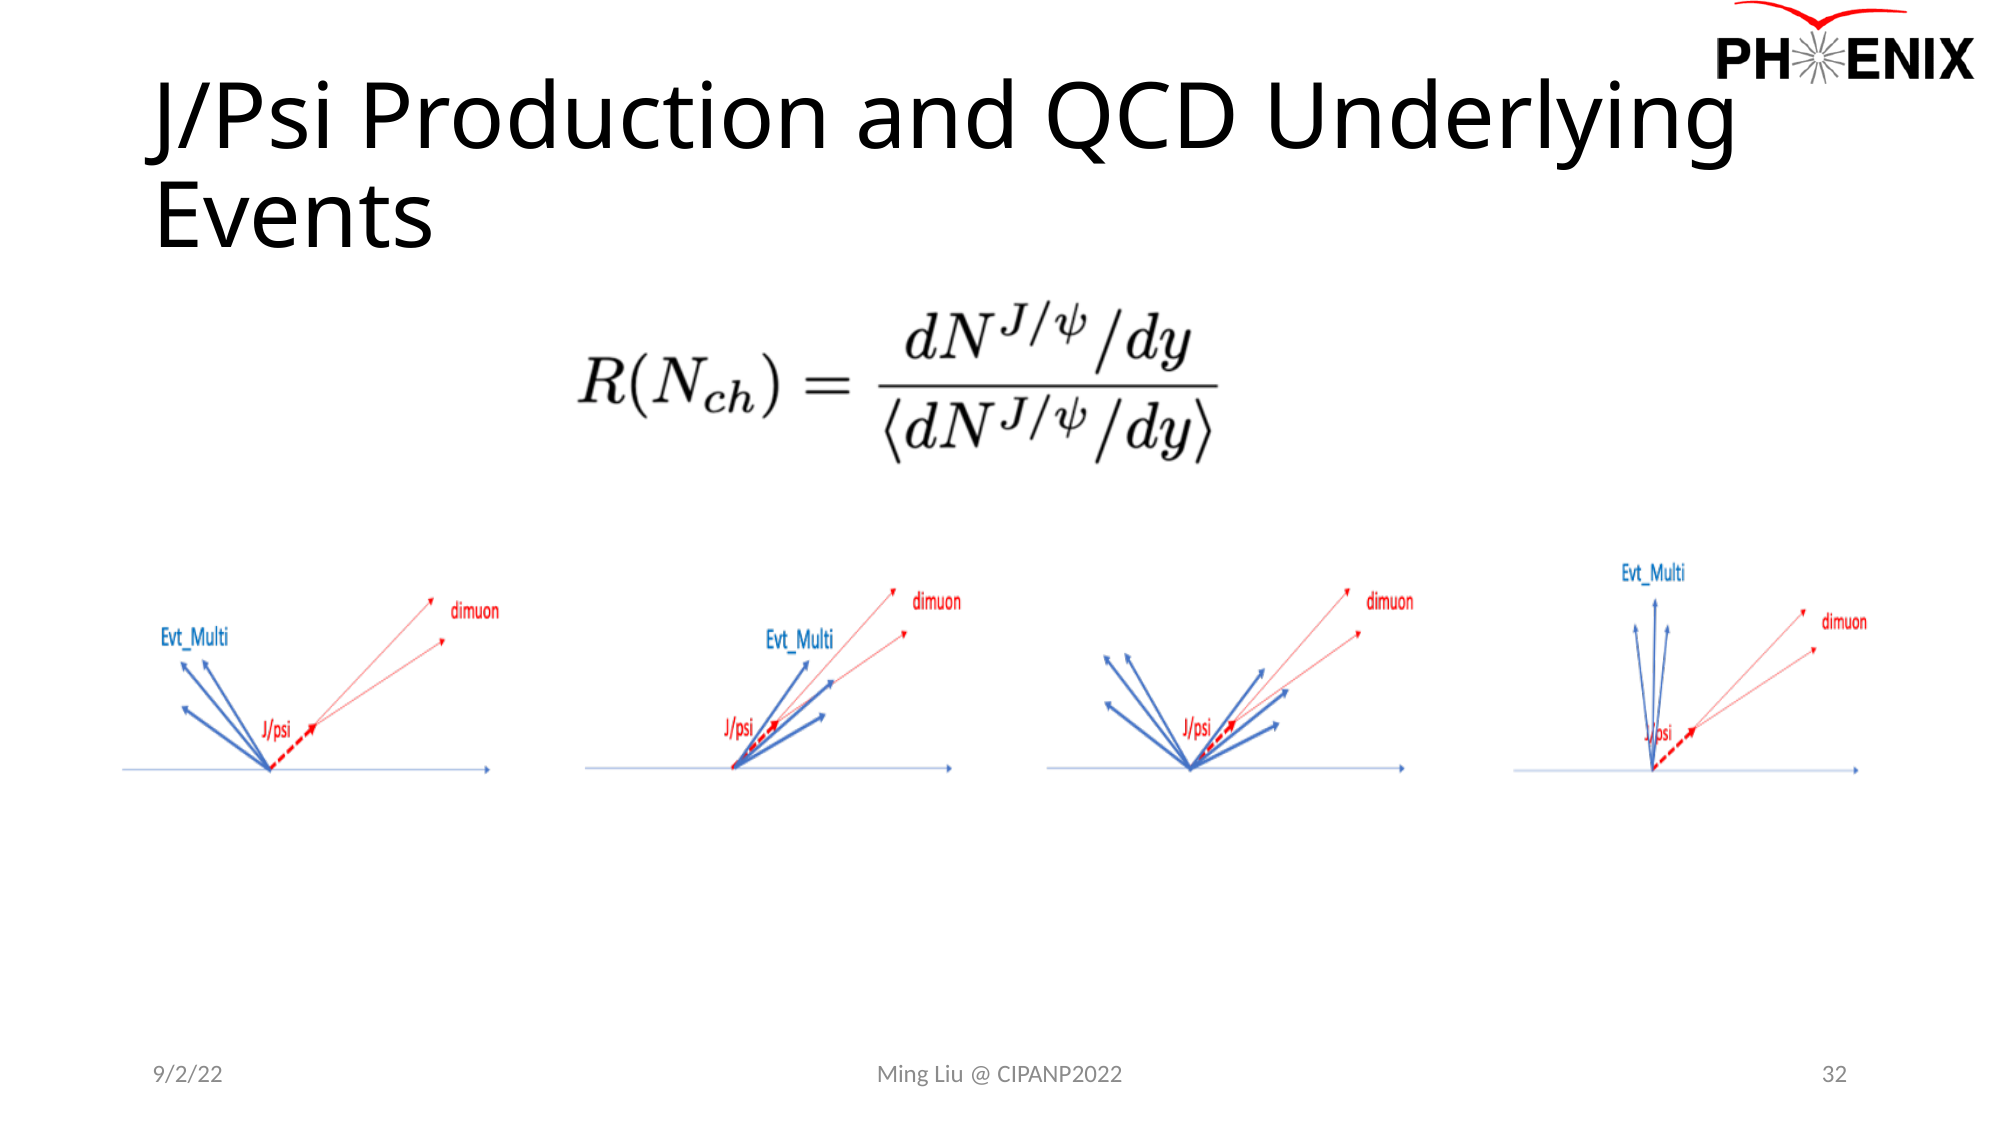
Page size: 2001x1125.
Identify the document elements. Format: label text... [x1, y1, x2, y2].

footer Ming Liu @ CIPANP2022 [662, 1042, 1338, 1103]
picture [1717, 0, 2000, 132]
slide_number 32 [1412, 1042, 1863, 1103]
picture [561, 277, 1237, 495]
title J/Psi Production and QCD Underlying Events [137, 59, 1863, 278]
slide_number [137, 1042, 588, 1103]
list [121, 544, 1879, 781]
